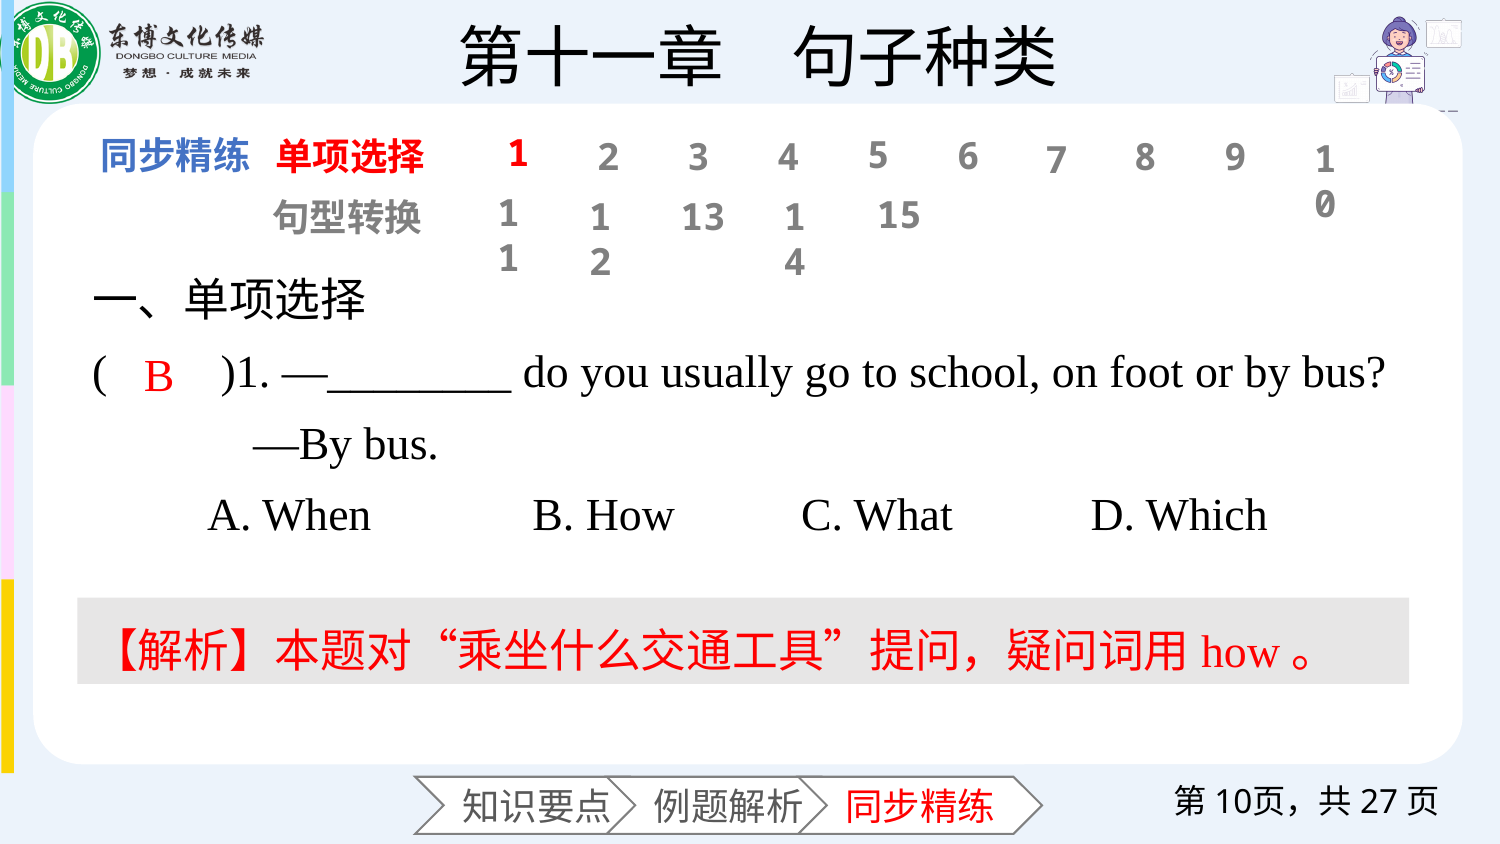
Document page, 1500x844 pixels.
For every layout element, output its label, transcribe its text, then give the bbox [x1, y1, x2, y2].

text_box 8 [1119, 125, 1173, 186]
text_box 一、单项选择 ( )1. —________ do you usually go to school, on foot or by bus? —By bus. A. When B. How C. What D. Which [77, 246, 1461, 461]
text_box 句型转换 [257, 186, 460, 246]
text_box 2 [582, 125, 636, 185]
text_box 12 [574, 185, 643, 290]
text_box 7 [1030, 129, 1083, 186]
text_box 11 [482, 181, 551, 246]
text_box 6 [942, 124, 995, 186]
text_box 单项选择 [260, 125, 456, 186]
text_box 5 [852, 123, 906, 186]
text_box 13 [665, 185, 745, 245]
picture [1312, 0, 1487, 131]
text_box 9 [1209, 125, 1263, 186]
text_box 【解析】本题对“乘坐什么交通工具”提问，疑问词用how。 [77, 597, 1410, 684]
text_box 3 [672, 125, 726, 185]
picture [14, 1, 265, 104]
text_box 10 [1299, 127, 1368, 186]
text_box 14 [768, 185, 839, 290]
text_box 1 [492, 122, 546, 181]
text_box 15 [862, 183, 942, 246]
text_box 4 [762, 125, 816, 186]
text_box B [129, 338, 194, 409]
